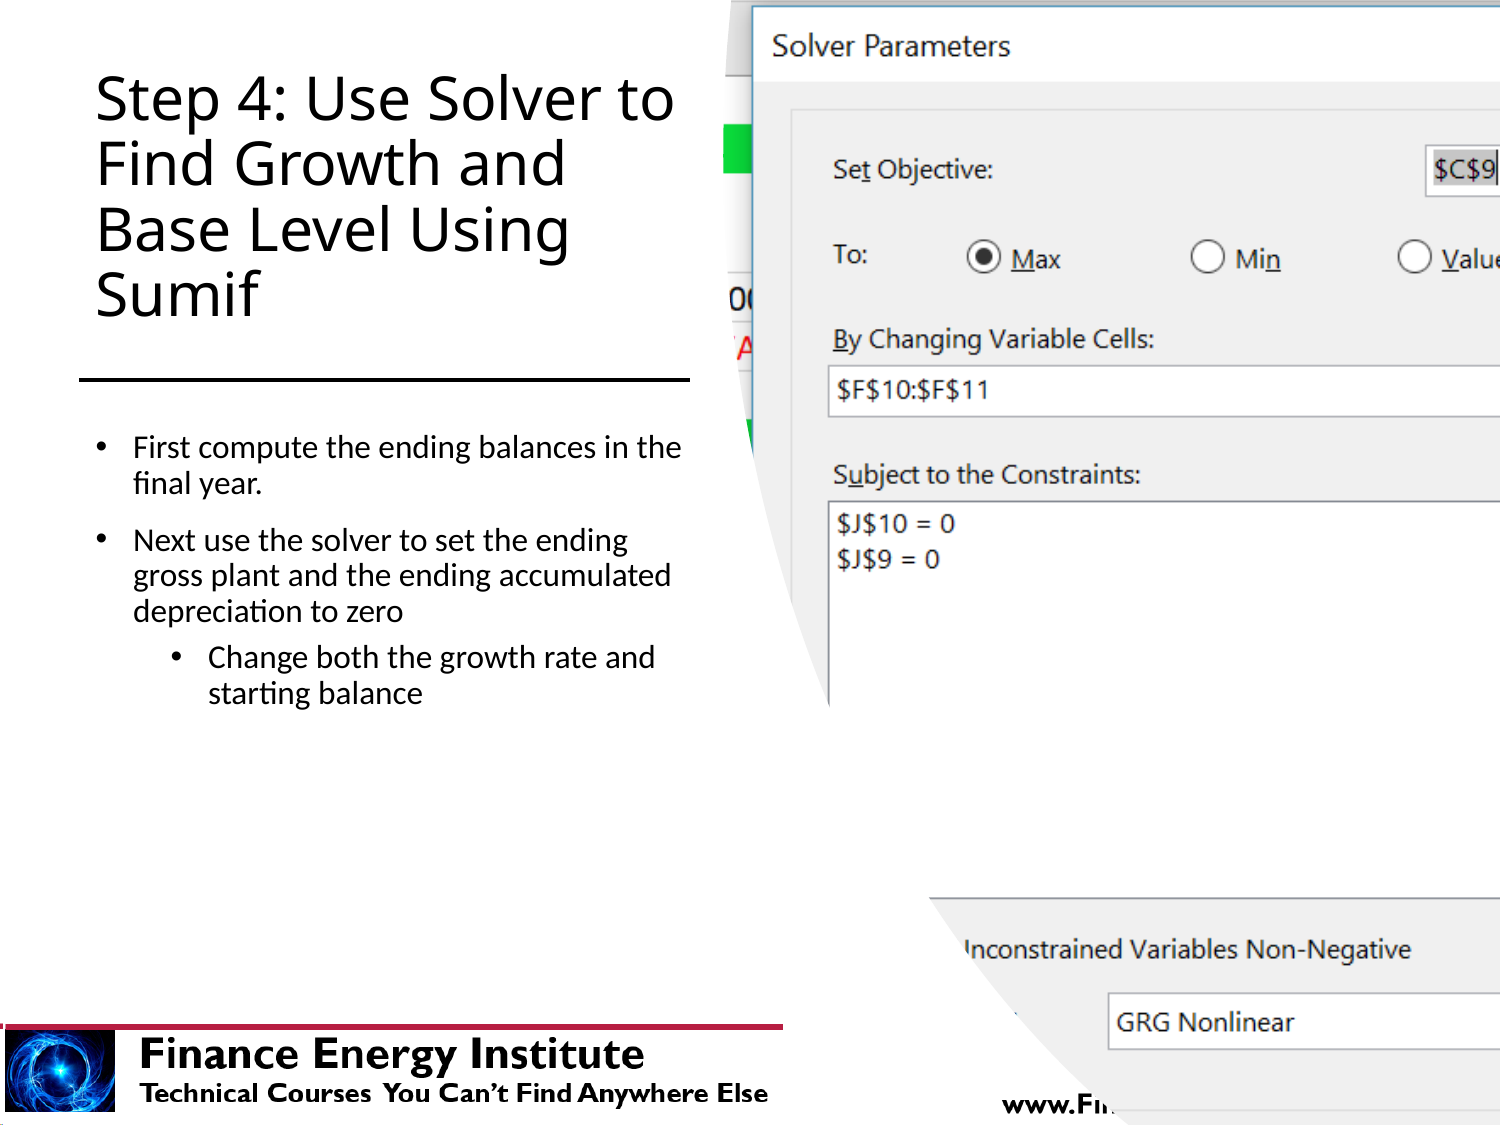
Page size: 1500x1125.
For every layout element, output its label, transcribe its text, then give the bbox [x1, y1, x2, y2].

picture [0, 0, 1500, 1125]
title Step 4: Use Solver to Find Growth and Base Level Using Sumif [80, 59, 711, 338]
list First compute the ending balances in the final year. Next use the solver to set the ending gross plant and the ending accumulated depreciation to zero Change both the growth rate and starting balance [80, 422, 711, 991]
